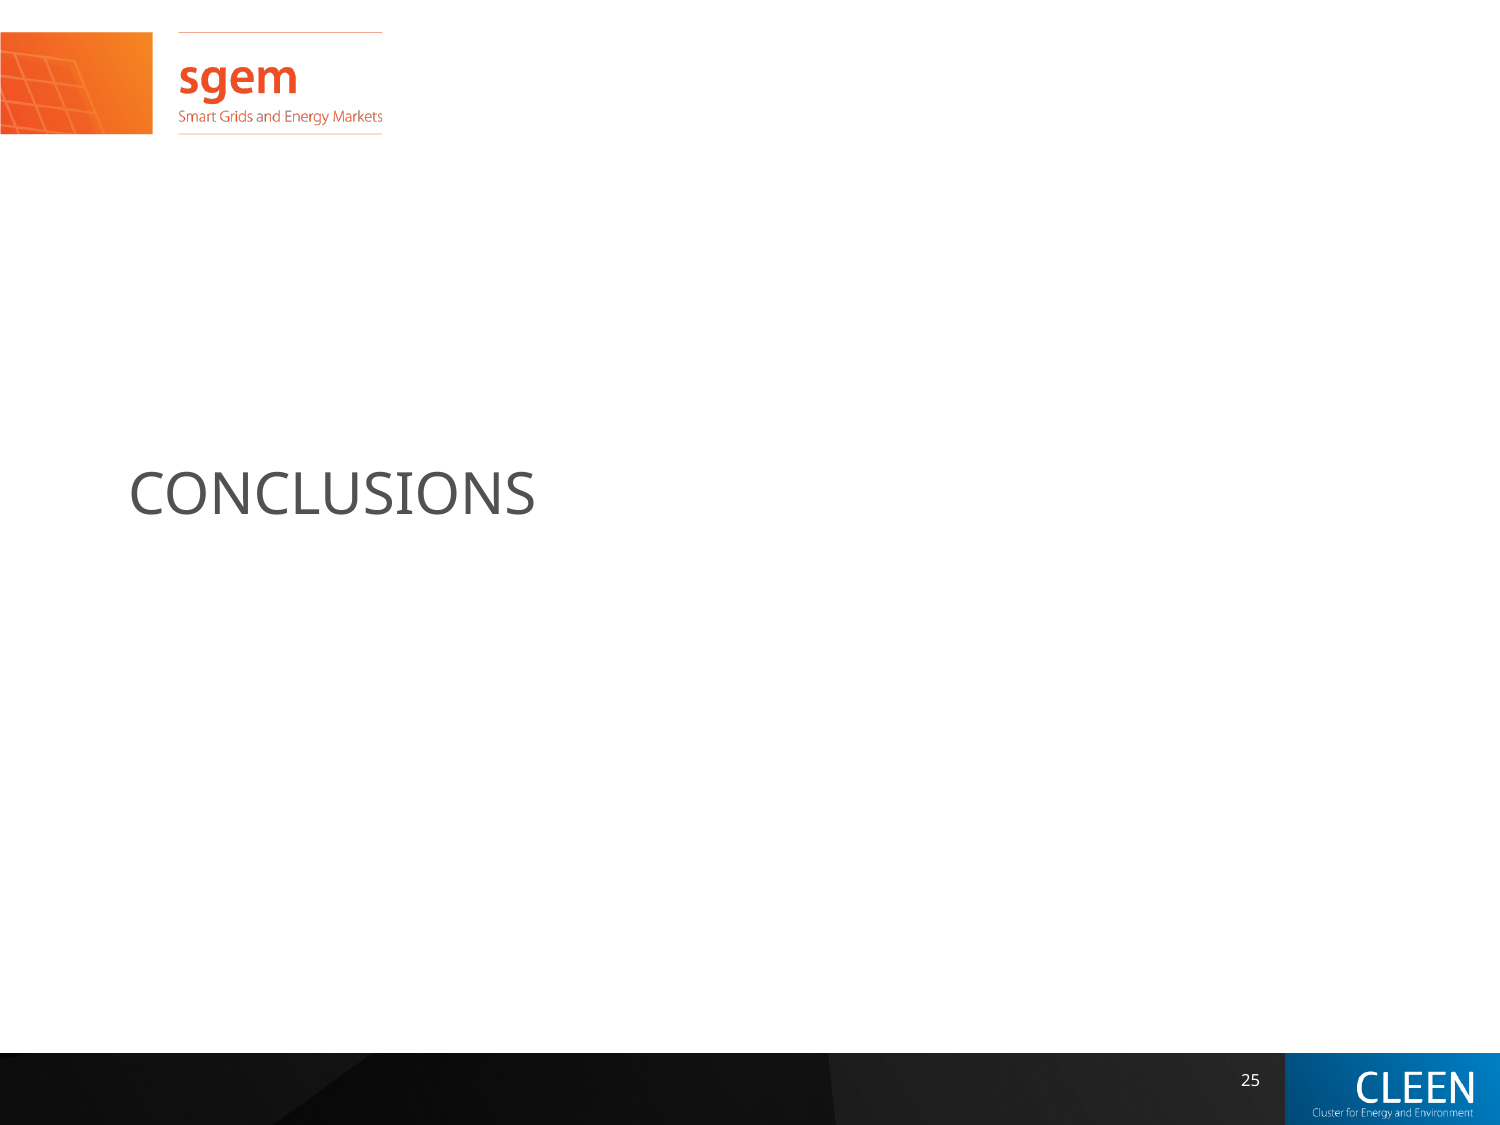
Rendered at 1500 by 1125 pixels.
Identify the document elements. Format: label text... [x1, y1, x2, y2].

picture [0, 31, 384, 135]
slide_number 25 [962, 1053, 1276, 1101]
picture [0, 1053, 1500, 1125]
title Conclusions [112, 447, 1389, 672]
